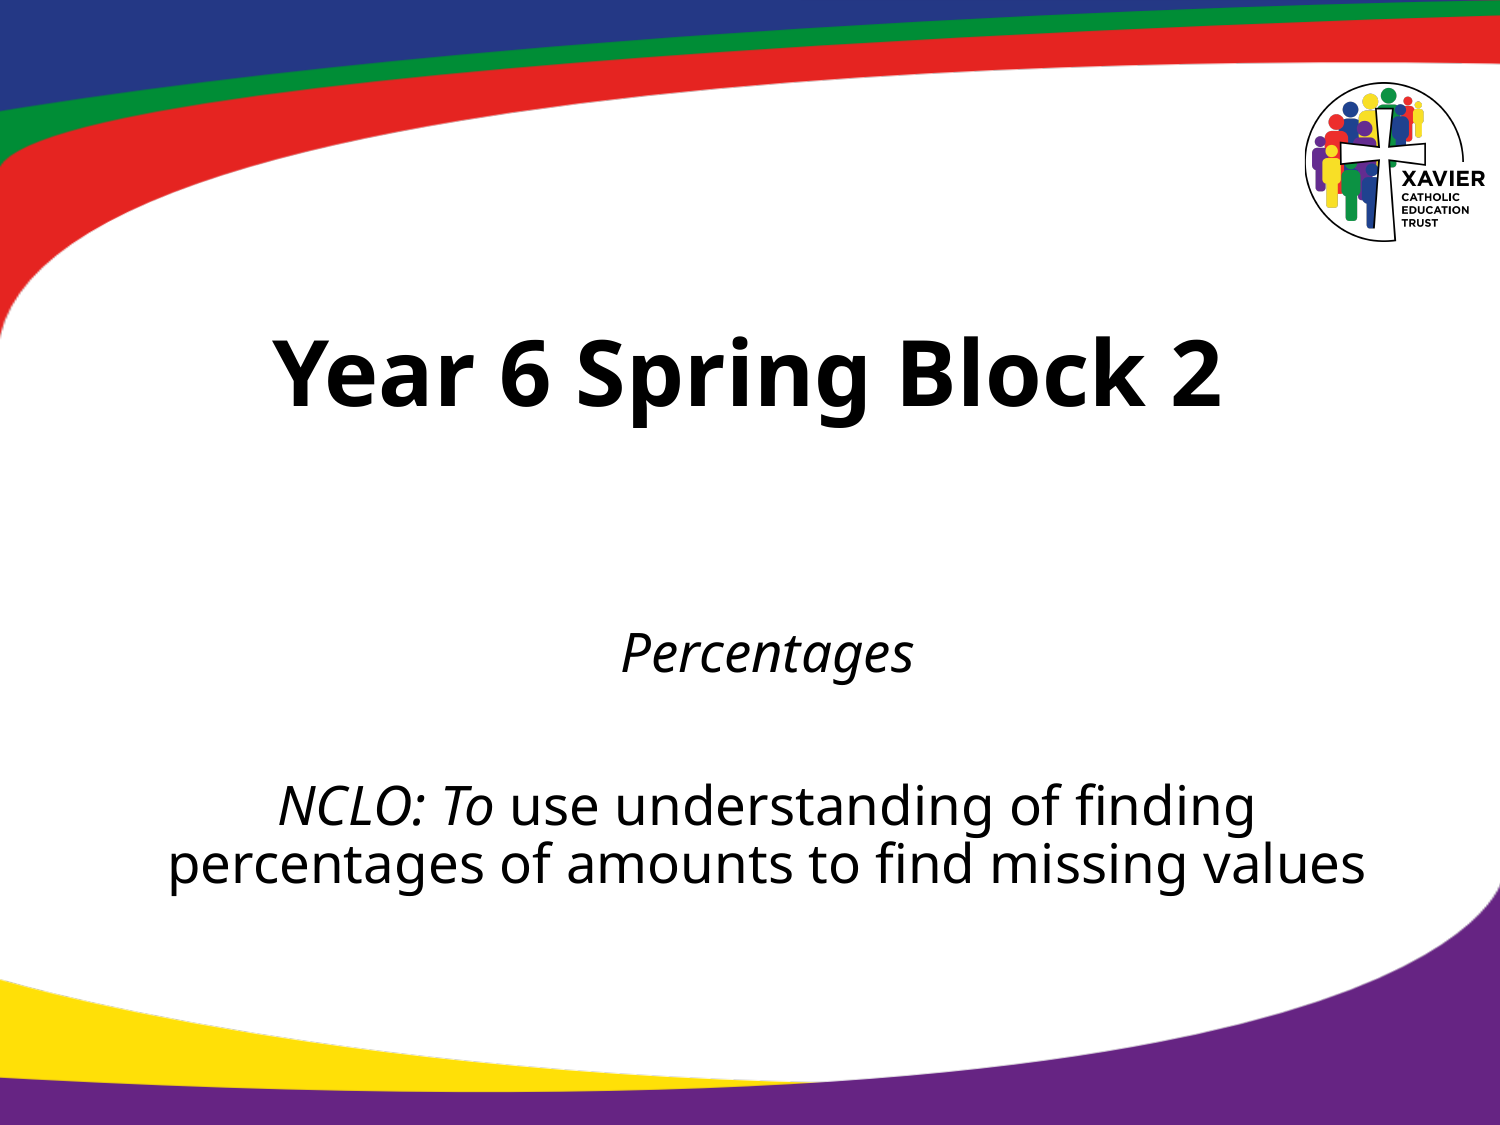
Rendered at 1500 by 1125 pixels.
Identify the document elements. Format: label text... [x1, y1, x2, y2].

list Percentages NCLO: To use understanding of finding percentages of amounts to find missing values [120, 618, 1415, 965]
title Year 6 Spring Block 2 [81, 267, 1415, 486]
